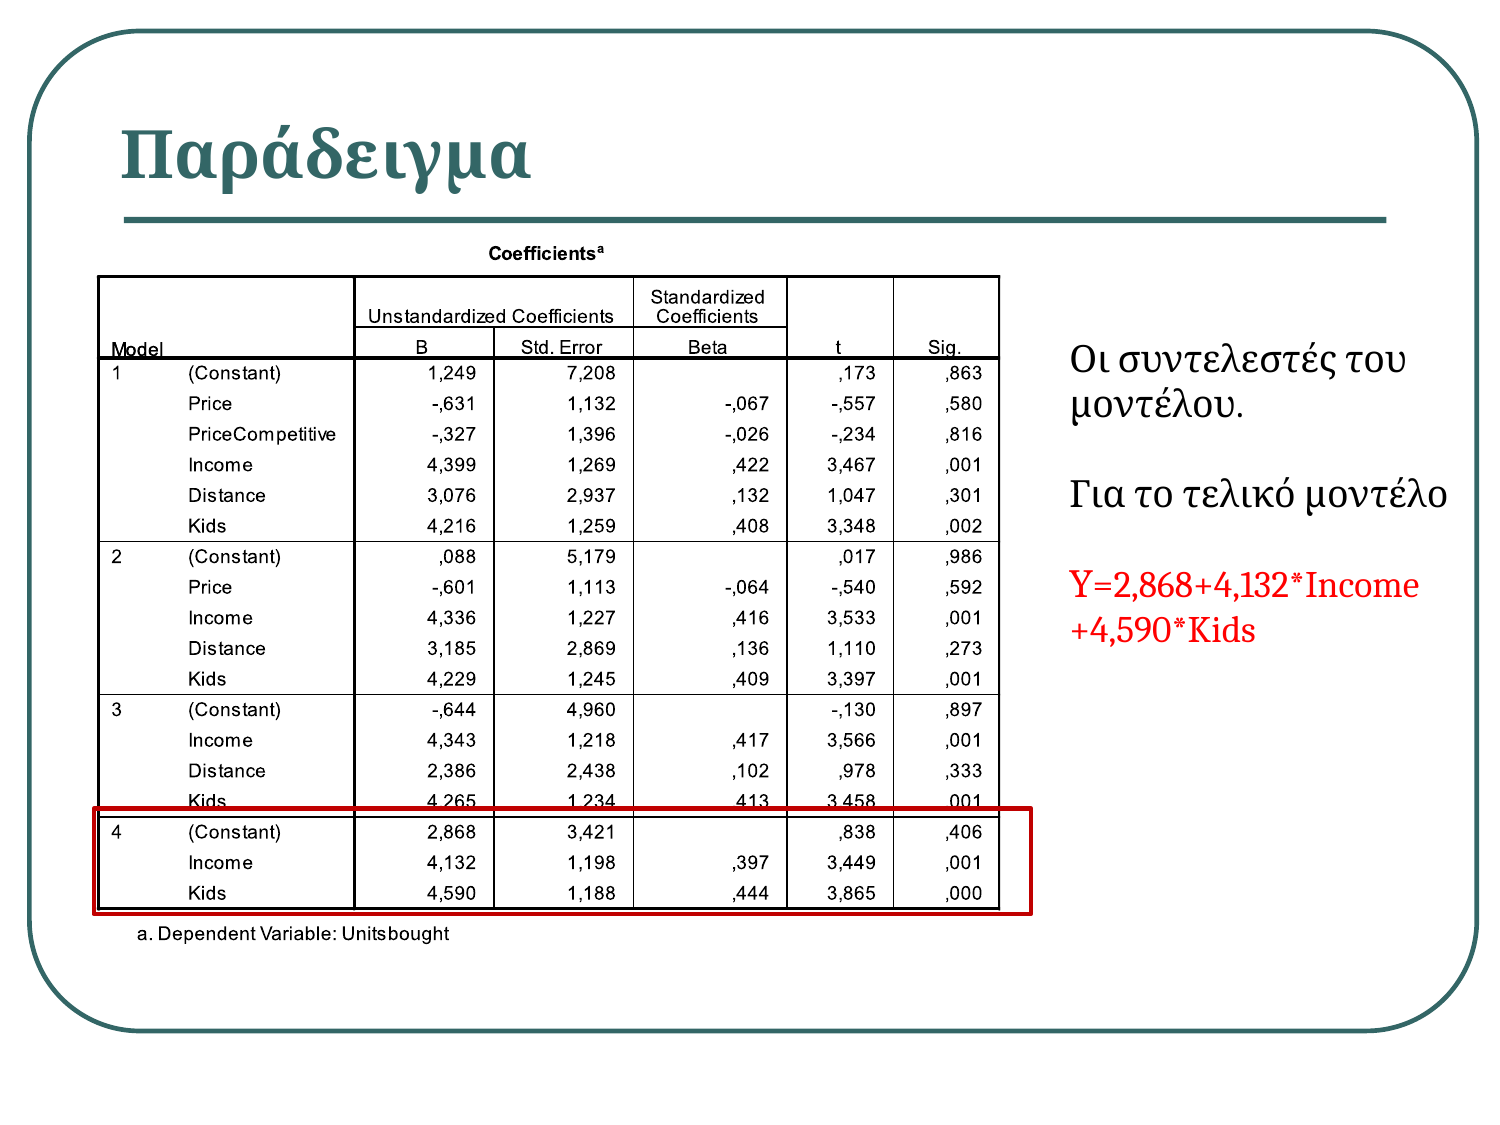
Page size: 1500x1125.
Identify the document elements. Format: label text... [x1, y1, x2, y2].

title Παράδειγμα [105, 81, 1419, 200]
text_box [1004, 806, 1033, 916]
picture [93, 234, 1001, 948]
text_box Οι συντελεστές του μοντέλου. Για το τελικό μοντέλο Υ=2,868+4,132*Income +4,590*Kids [1054, 328, 1500, 703]
